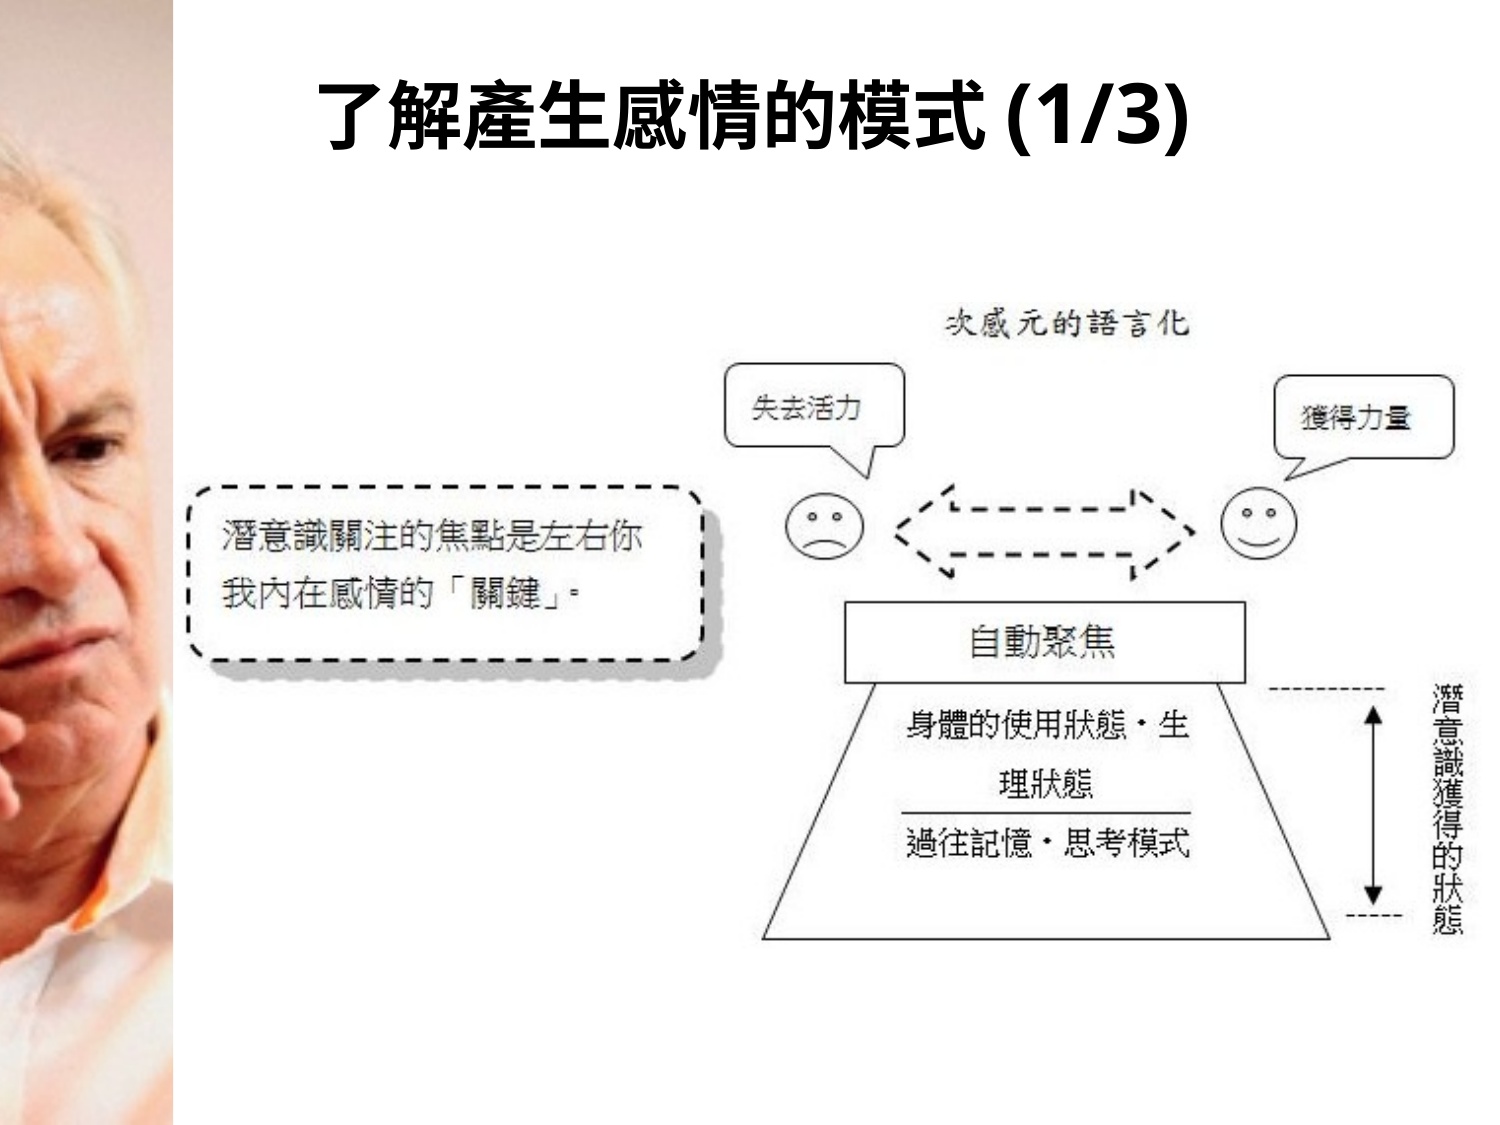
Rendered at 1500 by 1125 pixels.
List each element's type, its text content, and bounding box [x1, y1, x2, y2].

picture [0, 0, 174, 1125]
title 了解產生感情的模式(1/3) [178, 66, 1427, 254]
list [178, 302, 1483, 988]
